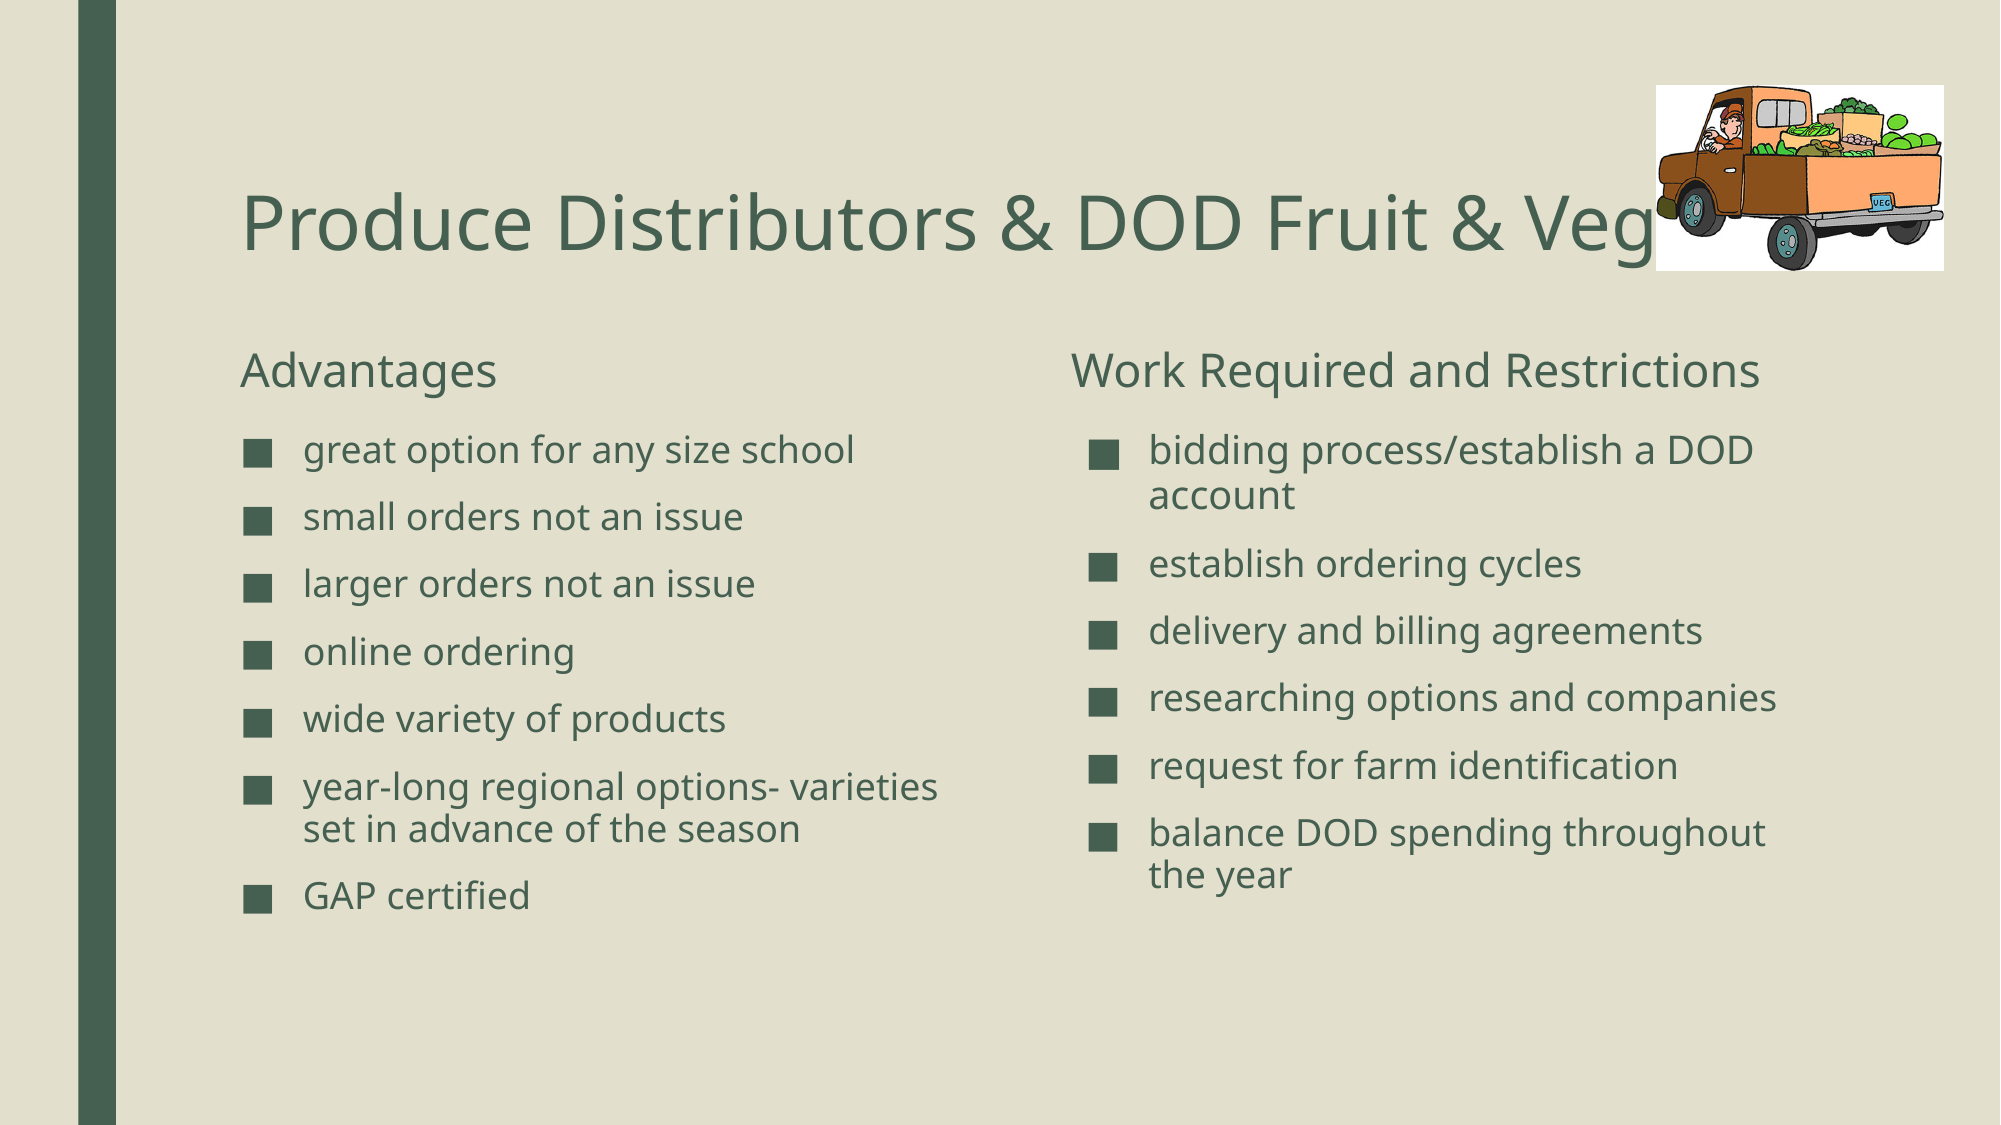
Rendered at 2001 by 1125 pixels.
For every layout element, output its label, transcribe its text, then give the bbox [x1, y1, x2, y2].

title Produce Distributors & DOD Fruit & Veg Advantages Work Required and Restrictions [225, 178, 1800, 423]
text_box bidding process/establish a DOD account establish ordering cycles delivery and billing agreements researching options and companies request for farm identification balance DOD spending throughout the year [1070, 422, 1800, 1010]
list great option for any size school small orders not an issue larger orders not an issue online ordering wide variety of products year-long regional options- varieties set in advance of the season GAP certified [225, 422, 955, 1010]
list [1656, 85, 1944, 271]
